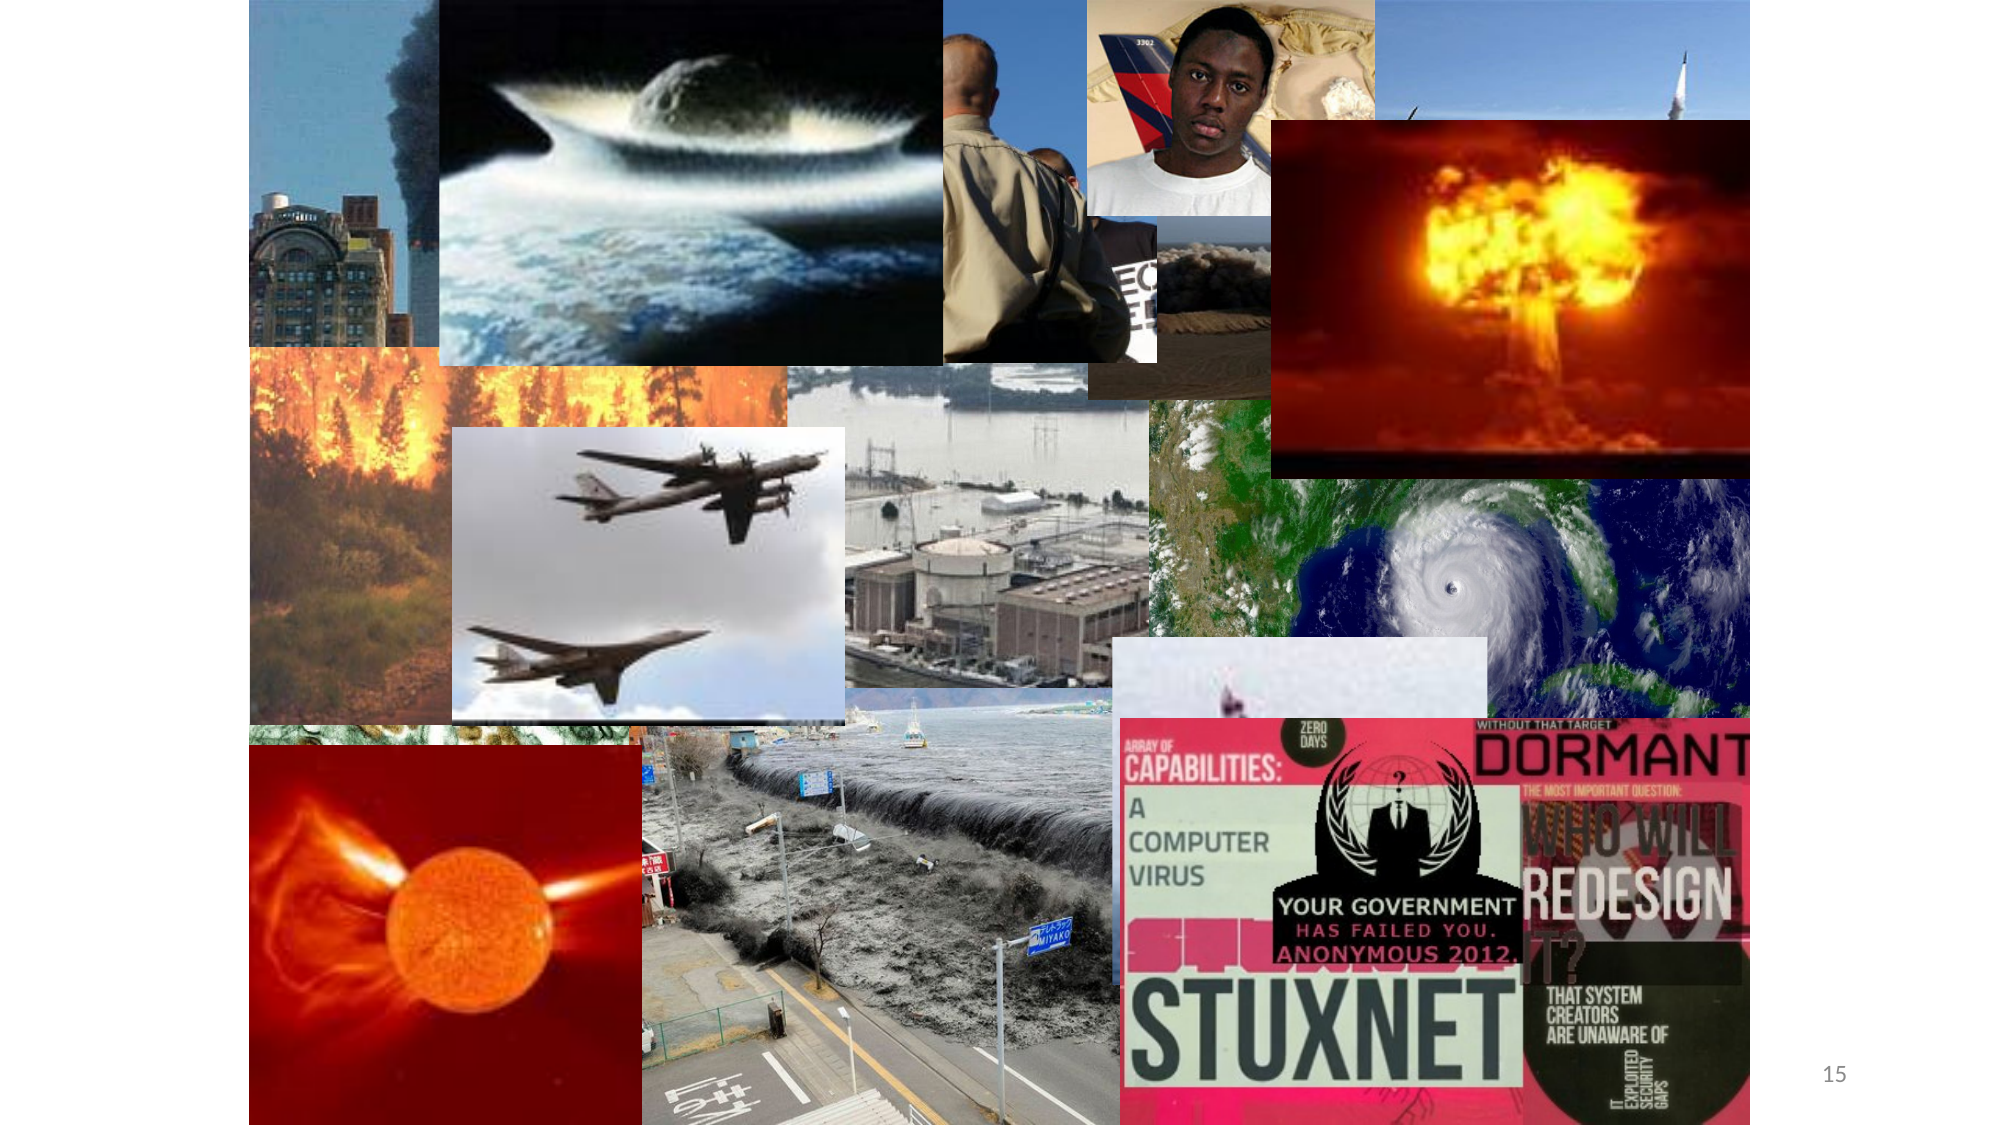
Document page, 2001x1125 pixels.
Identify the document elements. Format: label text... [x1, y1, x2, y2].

slide_number 15 [1751, 1042, 1863, 1103]
picture [249, 0, 1751, 1125]
